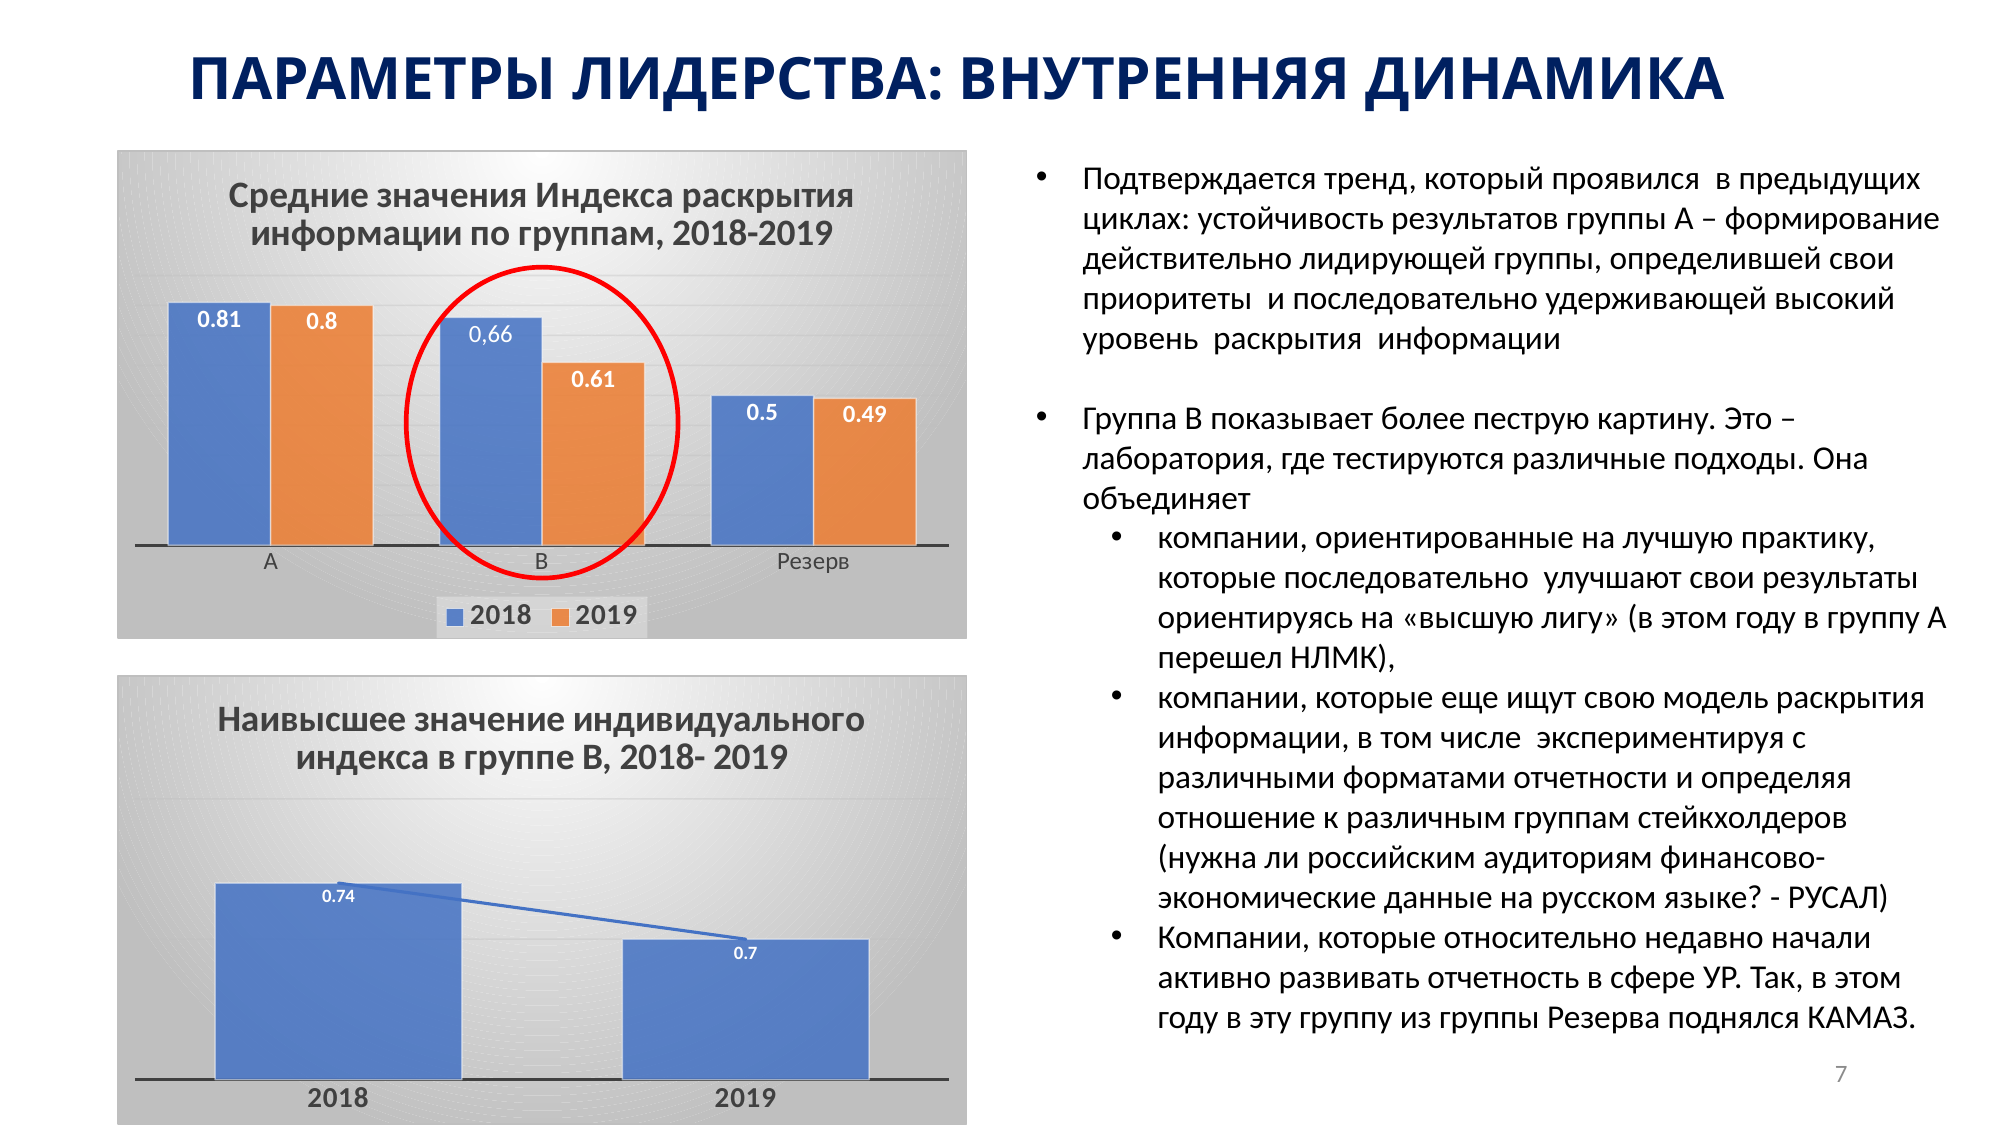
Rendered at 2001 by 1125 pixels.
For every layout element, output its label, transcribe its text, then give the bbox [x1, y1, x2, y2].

chart [117, 674, 968, 1125]
title Параметры лидерства: внутренняя динамика [173, 12, 1899, 149]
slide_number 7 [1412, 1043, 1863, 1103]
chart [117, 150, 968, 640]
text_box Подтверждается тренд, который проявился в предыдущих циклах: устойчивость результатов группы А – формирование действительно лидирующей группы, определившей свои приоритеты и последовательно удерживающей высокий уровень раскрытия информации Группа В показывает более пеструю картину. Это – лаборатория, где тестируются различные подходы. Она объединяет компании, ориентированные на лучшую практику, которые последовательно улучшают свои результаты ориентируясь на «высшую лигу» (в этом году в группу А перешел НЛМК), компании, которые еще ищут свою модель раскрытия информации, в том числе экспериментируя с различными форматами отчетности и определяя отношение к различным группам стейкхолдеров (нужна ли российским аудиториям финансово-экономические данные на русском языке? - РУСАЛ) Компании, которые относительно недавно начали активно развивать отчетность в сфере УР. Так, в этом году в эту группу из группы Резерва поднялся КАМАЗ. [1021, 149, 1967, 1043]
